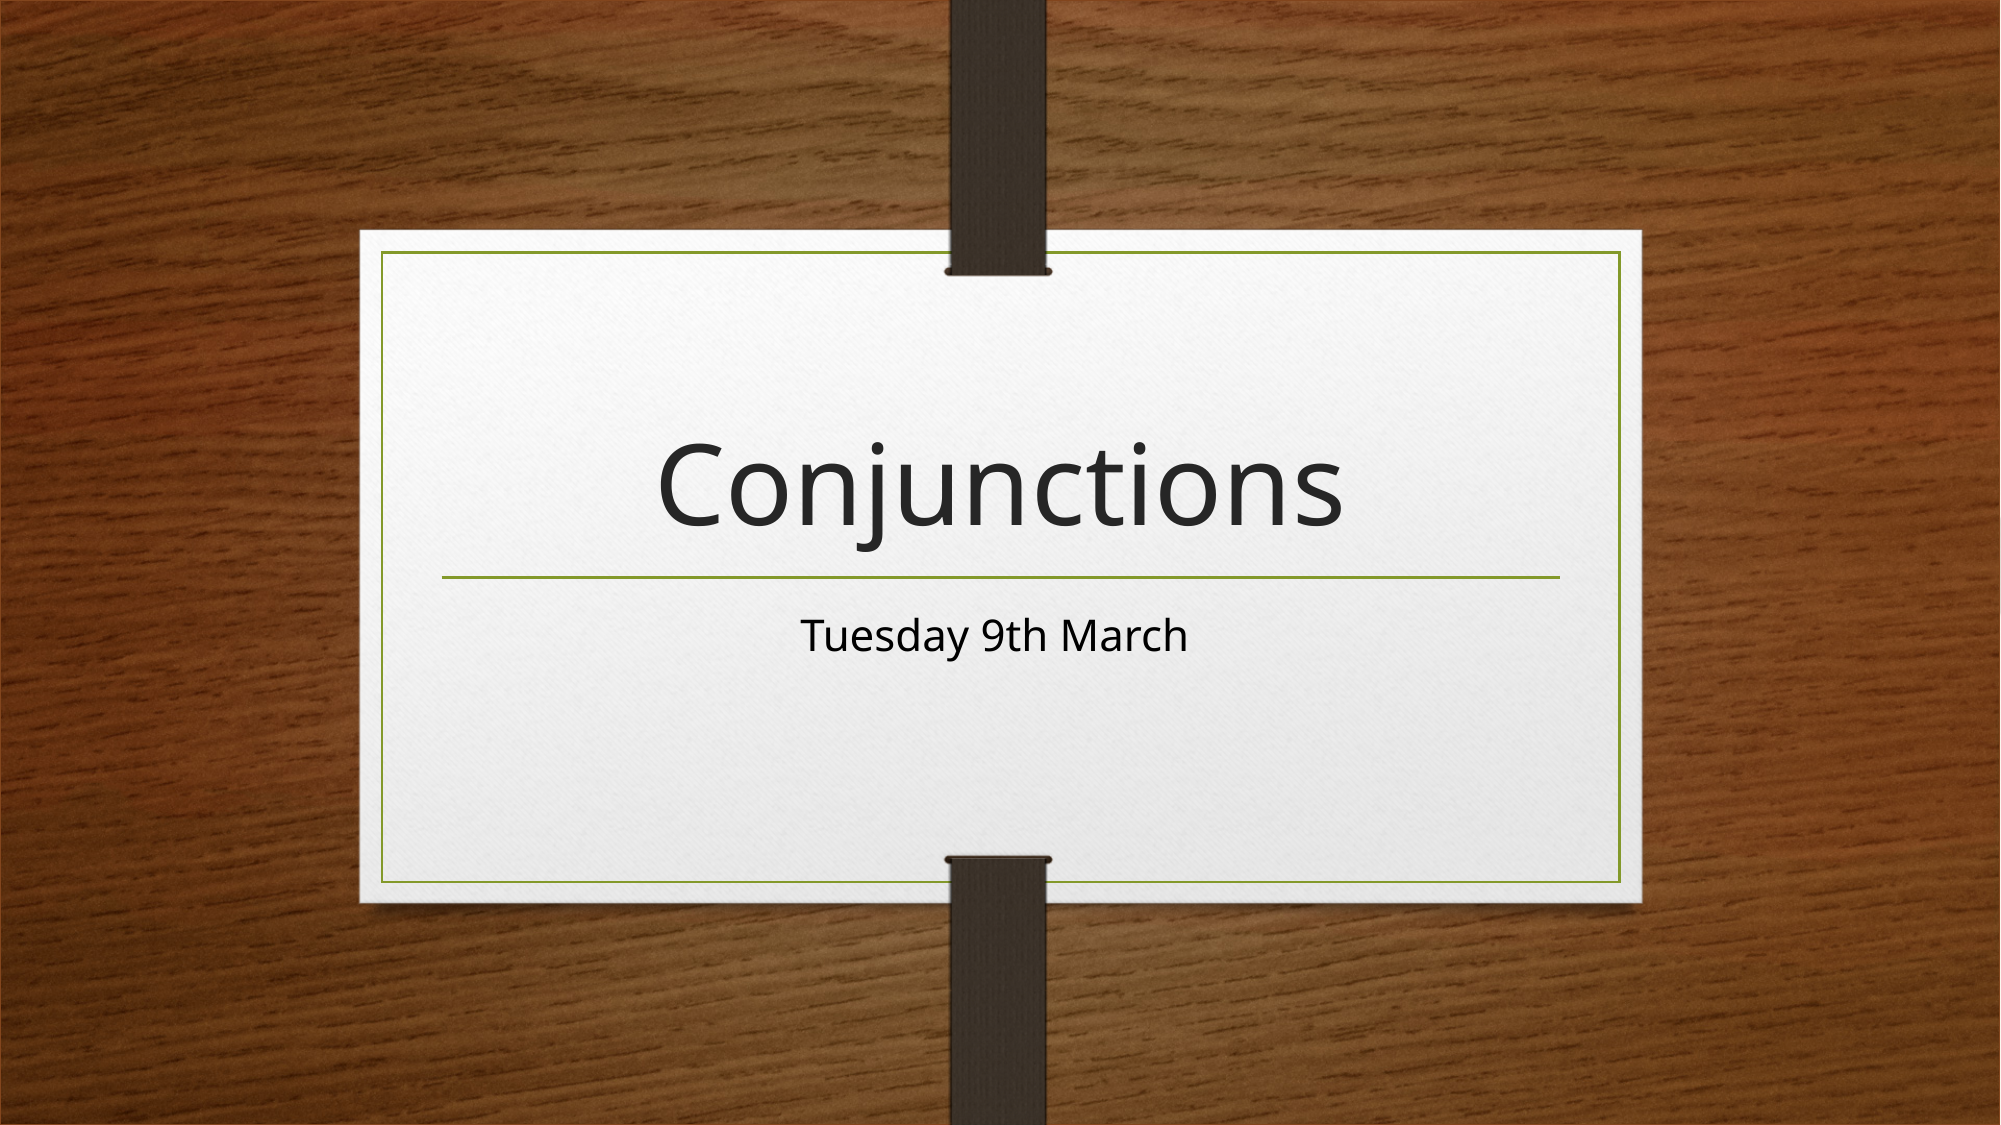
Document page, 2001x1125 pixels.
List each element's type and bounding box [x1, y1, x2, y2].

text_box [0, 0, 2000, 1125]
